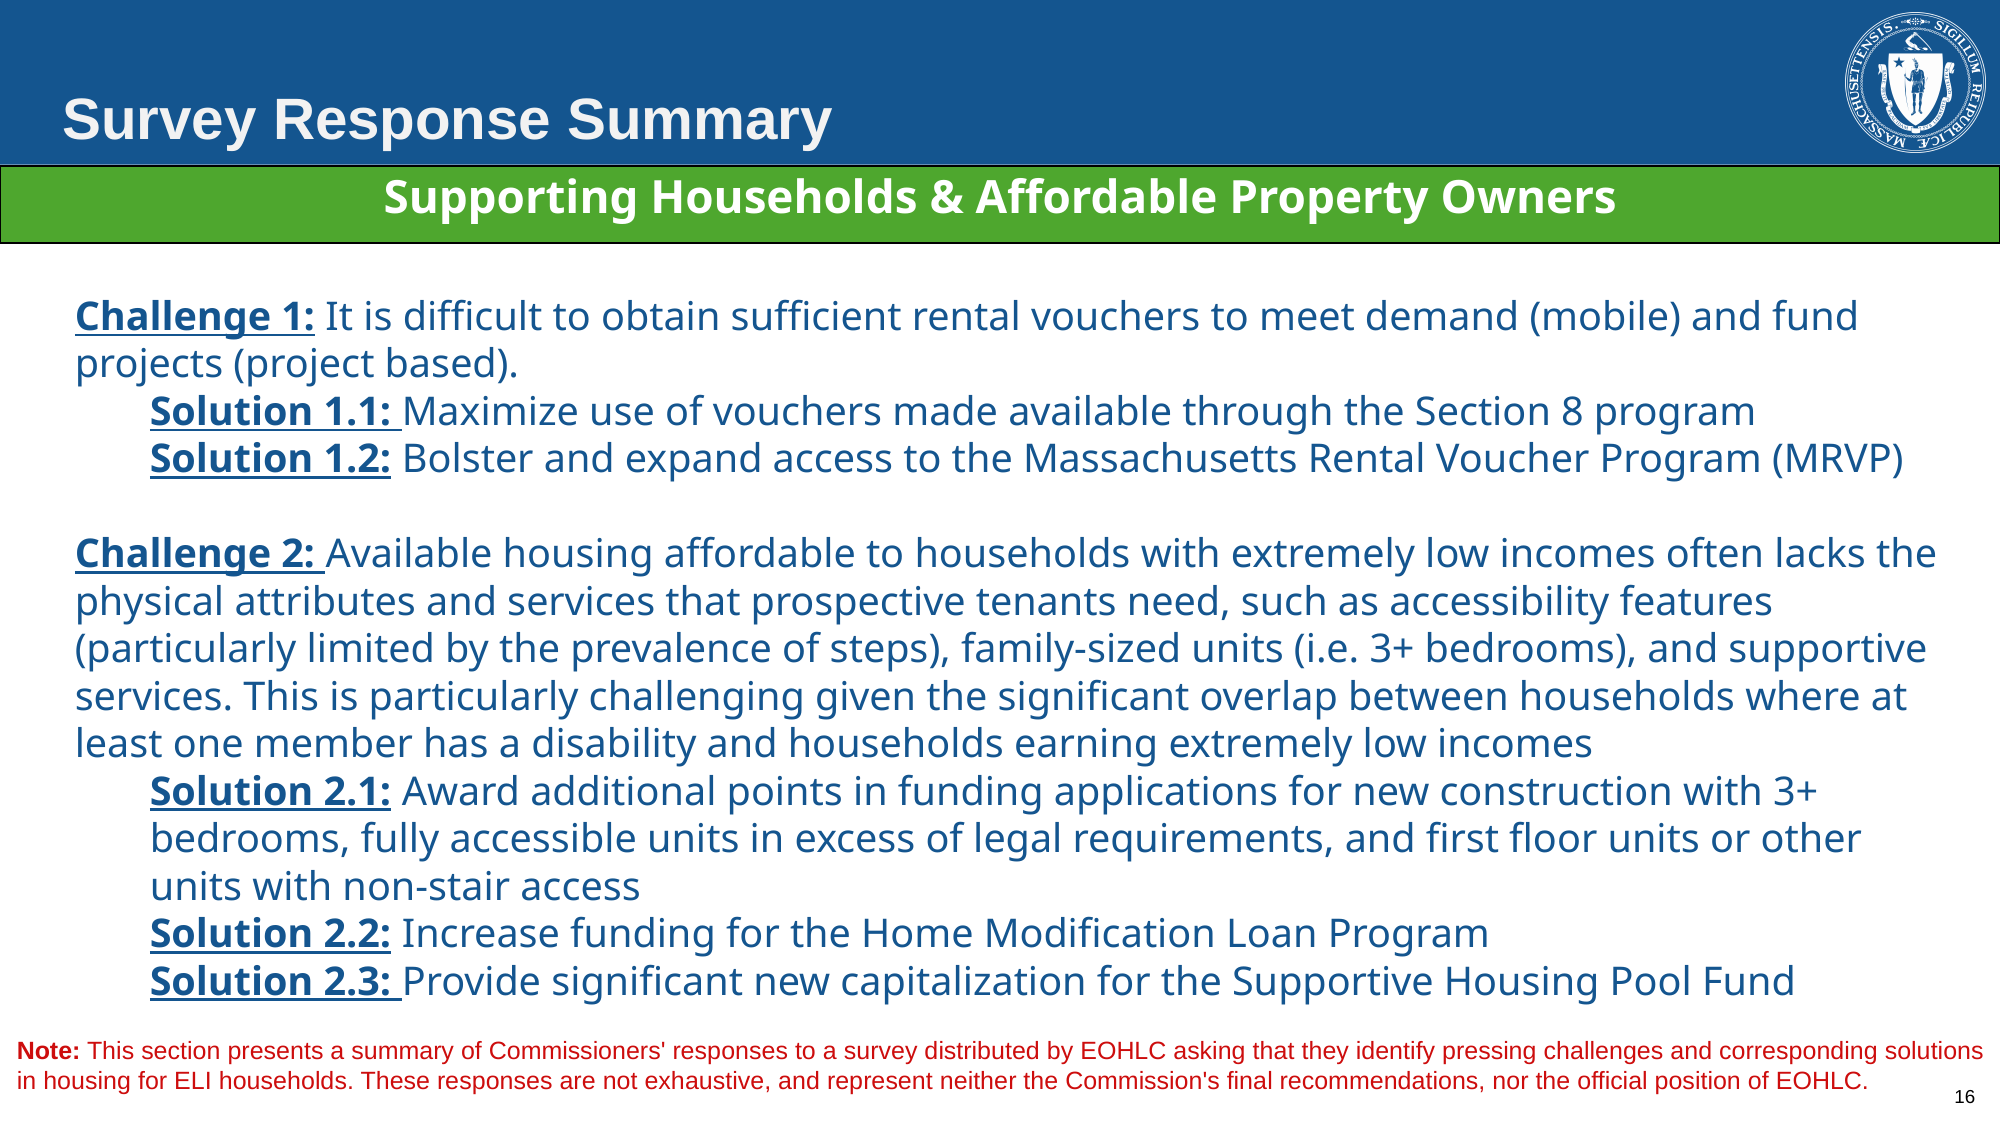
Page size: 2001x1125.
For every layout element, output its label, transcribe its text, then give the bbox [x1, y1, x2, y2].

picture [1845, 12, 1986, 153]
table_header Supporting Households & Affordable Property Owners [1, 167, 1999, 242]
text_box Note: This section presents a summary of Commissioners' responses to a survey distributed by EOHLC asking that they identify pressing challenges and corresponding solutions in housing for ELI households. These responses are not exhaustive, and represent neither the Commission's final recommendations, nor the official position of EOHLC. [16, 1034, 2000, 1095]
text_box Survey Response Summary [62, 15, 1804, 152]
text_box Challenge 1: It is difficult to obtain sufficient rental vouchers to meet demand (mobile) and fund projects (project based). Solution 1.1: Maximize use of vouchers made available through the Section 8 program Solution 1.2: Bolster and expand access to the Massachusetts Rental Voucher Program (MRVP) Challenge 2: Available housing affordable to households with extremely low incomes often lacks the physical attributes and services that prospective tenants need, such as accessibility features (particularly limited by the prevalence of steps), family-sized units (i.e. 3+ bedrooms), and supportive services. This is particularly challenging given the significant overlap between households where at least one member has a disability and households earning extremely low incomes Solution 2.1: Award additional points in funding applications for new construction with 3+ bedrooms, fully accessible units in excess of legal requirements, and first floor units or other units with non-stair access Solution 2.2: Increase funding for the Home Modification Loan Program Solution 2.3: Provide significant new capitalization for the Supportive Housing Pool Fund [0, 244, 1956, 1125]
